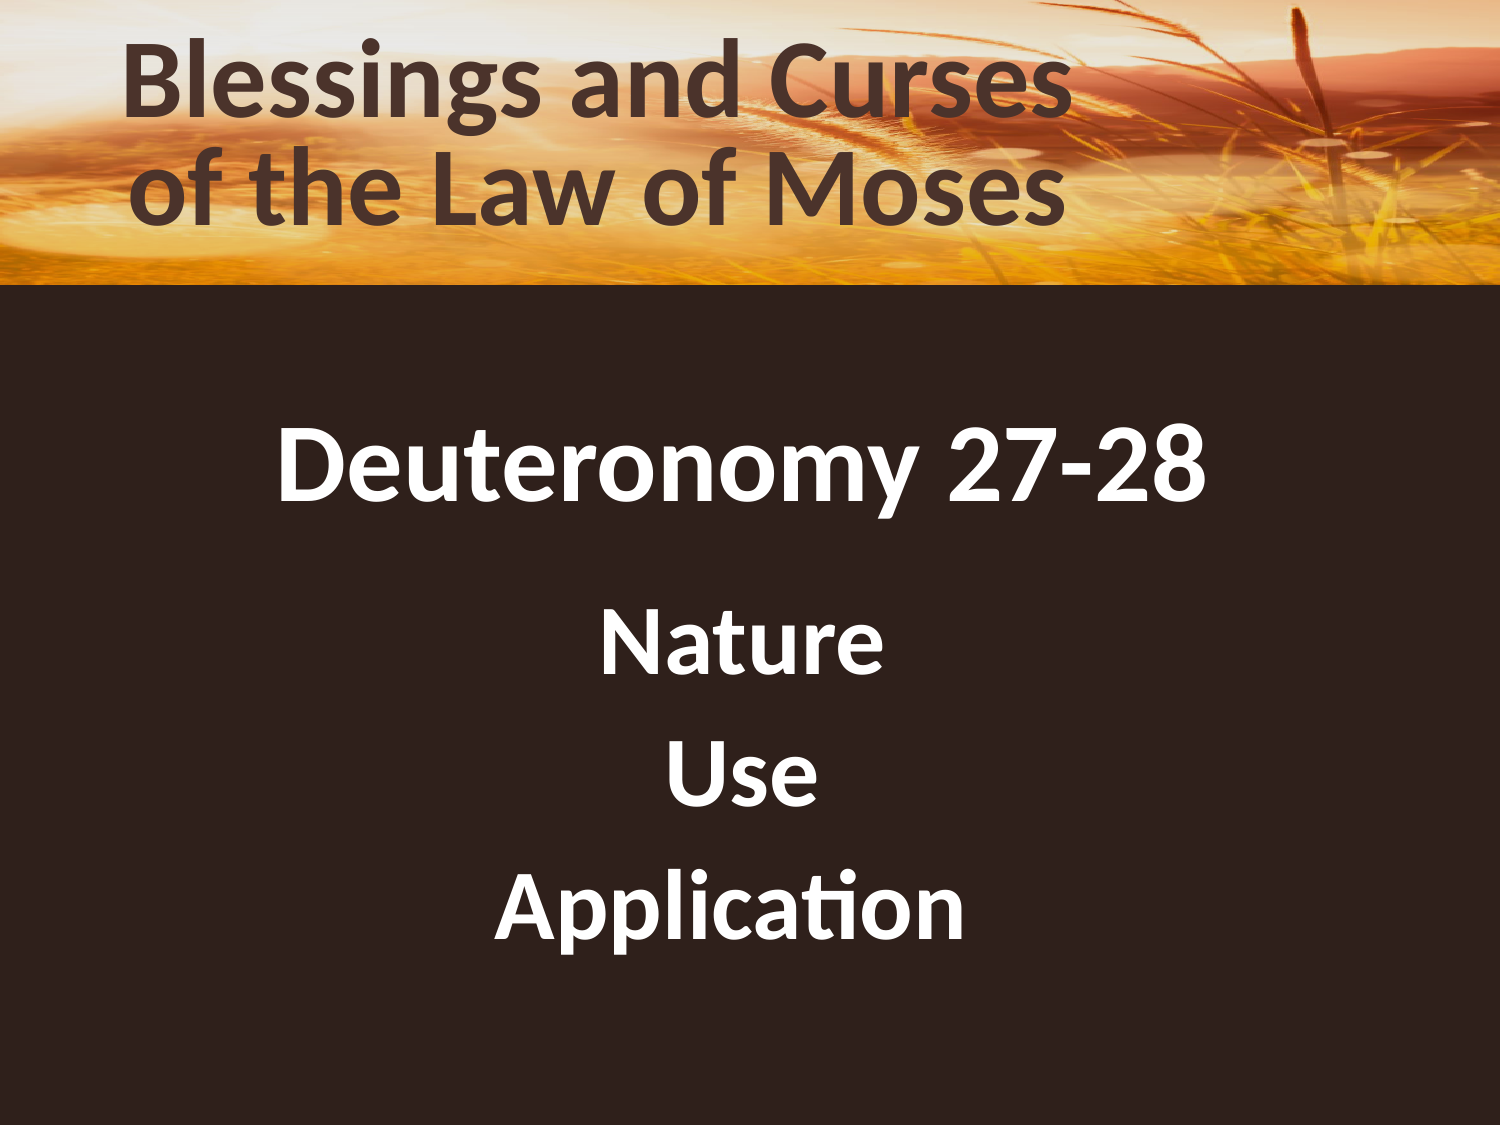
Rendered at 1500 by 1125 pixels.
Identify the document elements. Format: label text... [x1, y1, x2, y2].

list Deuteronomy 27-28 Nature Use Application [55, 389, 1445, 1062]
title Blessings and Curses of the Law of Moses [55, 0, 1167, 278]
picture [0, 0, 1500, 285]
